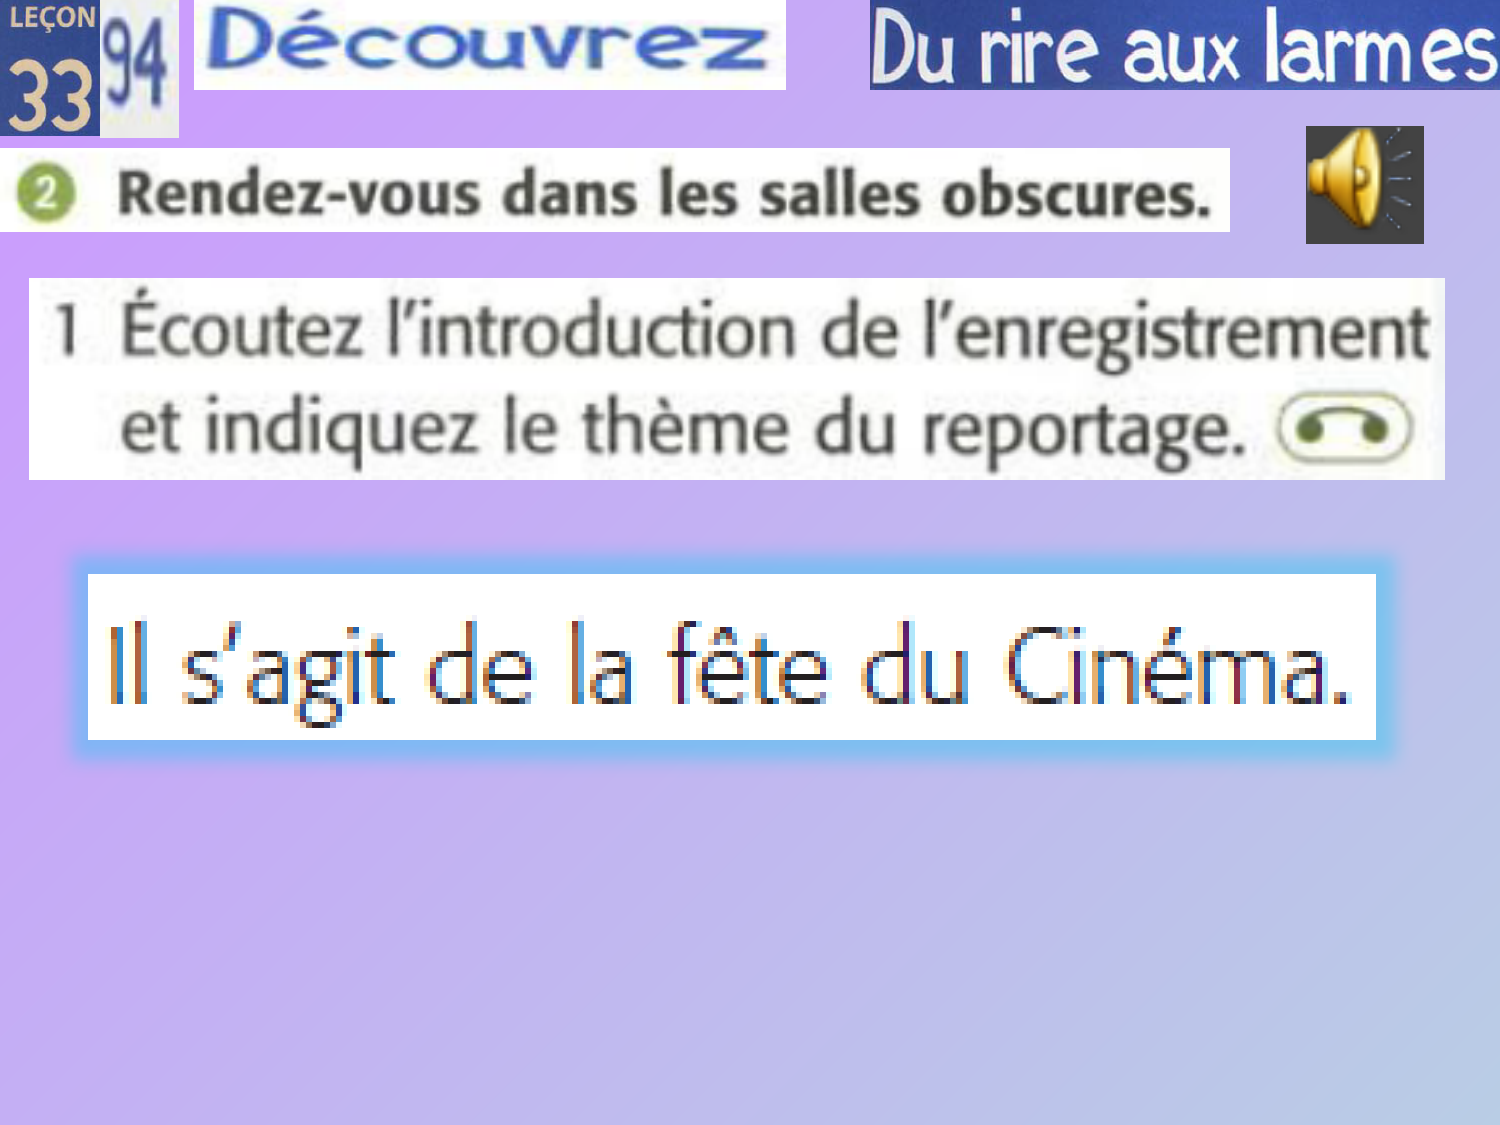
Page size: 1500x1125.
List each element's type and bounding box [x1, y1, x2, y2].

picture [870, 0, 1500, 91]
picture [194, 0, 786, 91]
picture [1304, 125, 1425, 246]
picture [88, 573, 1377, 740]
picture [0, 148, 1230, 232]
picture [29, 278, 1446, 480]
picture [0, 0, 179, 138]
